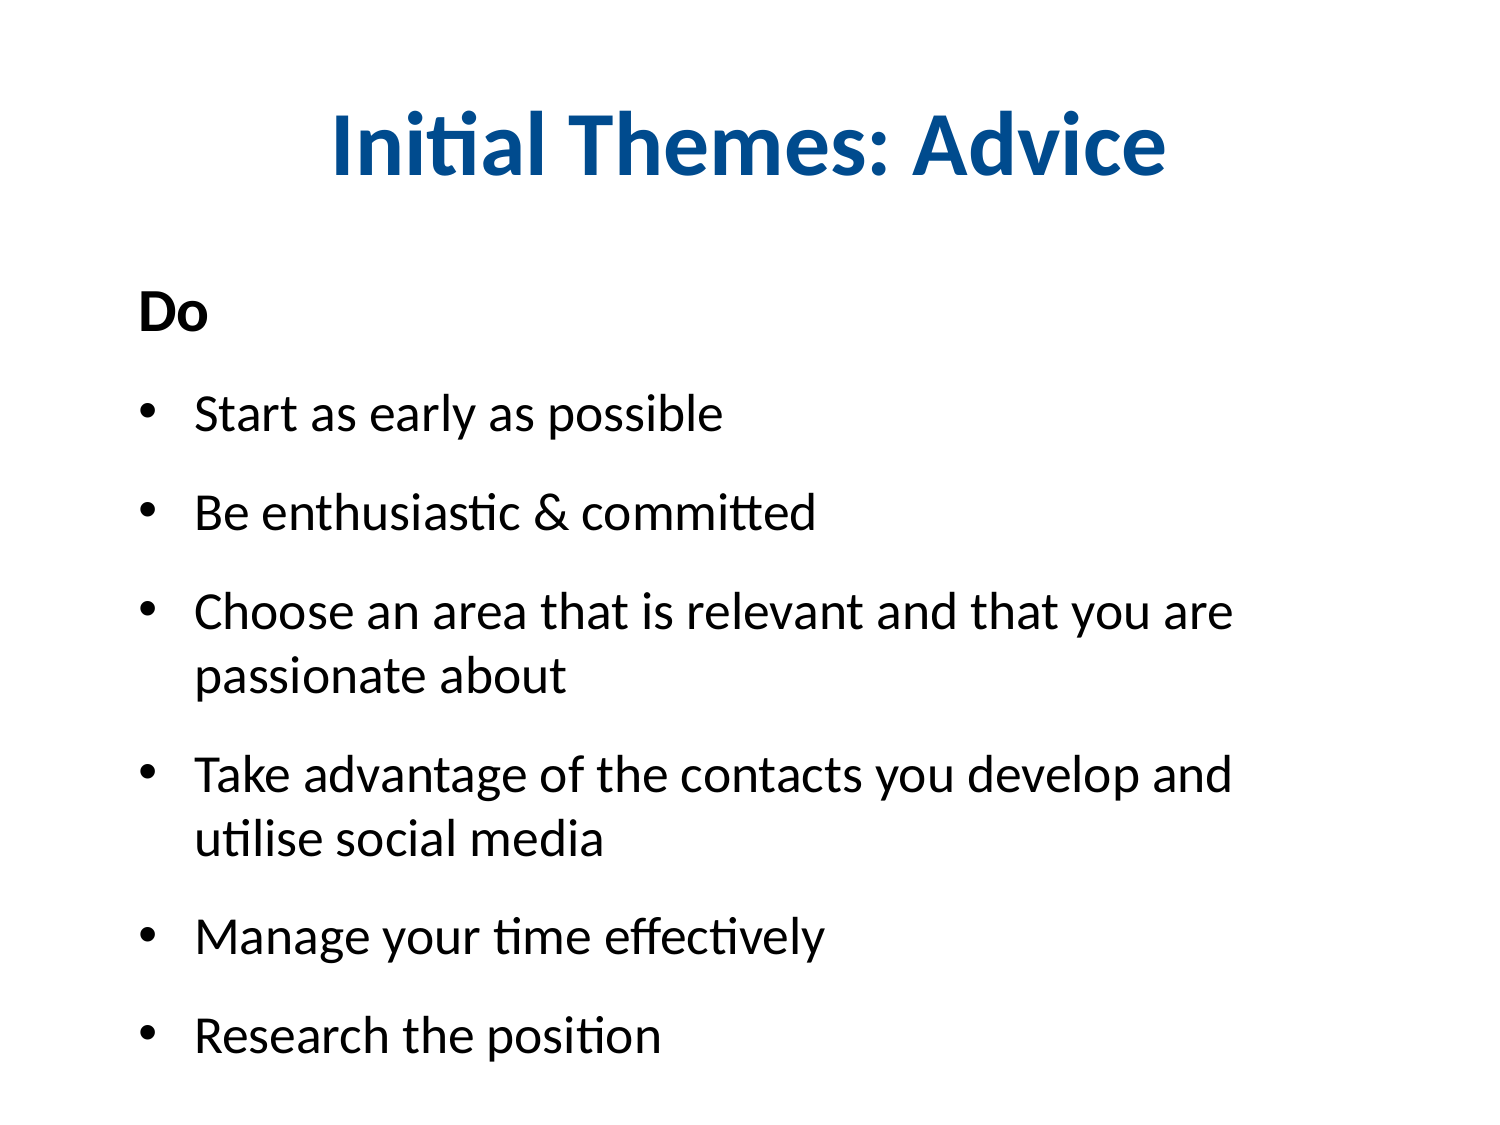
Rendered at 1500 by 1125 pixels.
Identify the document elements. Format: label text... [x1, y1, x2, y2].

title Initial Themes: Advice [75, 45, 1425, 233]
list Do Start as early as possible Be enthusiastic & committed Choose an area that is relevant and that you are passionate about Take advantage of the contacts you develop and utilise social media Manage your time effectively Research the position [123, 262, 1288, 1080]
